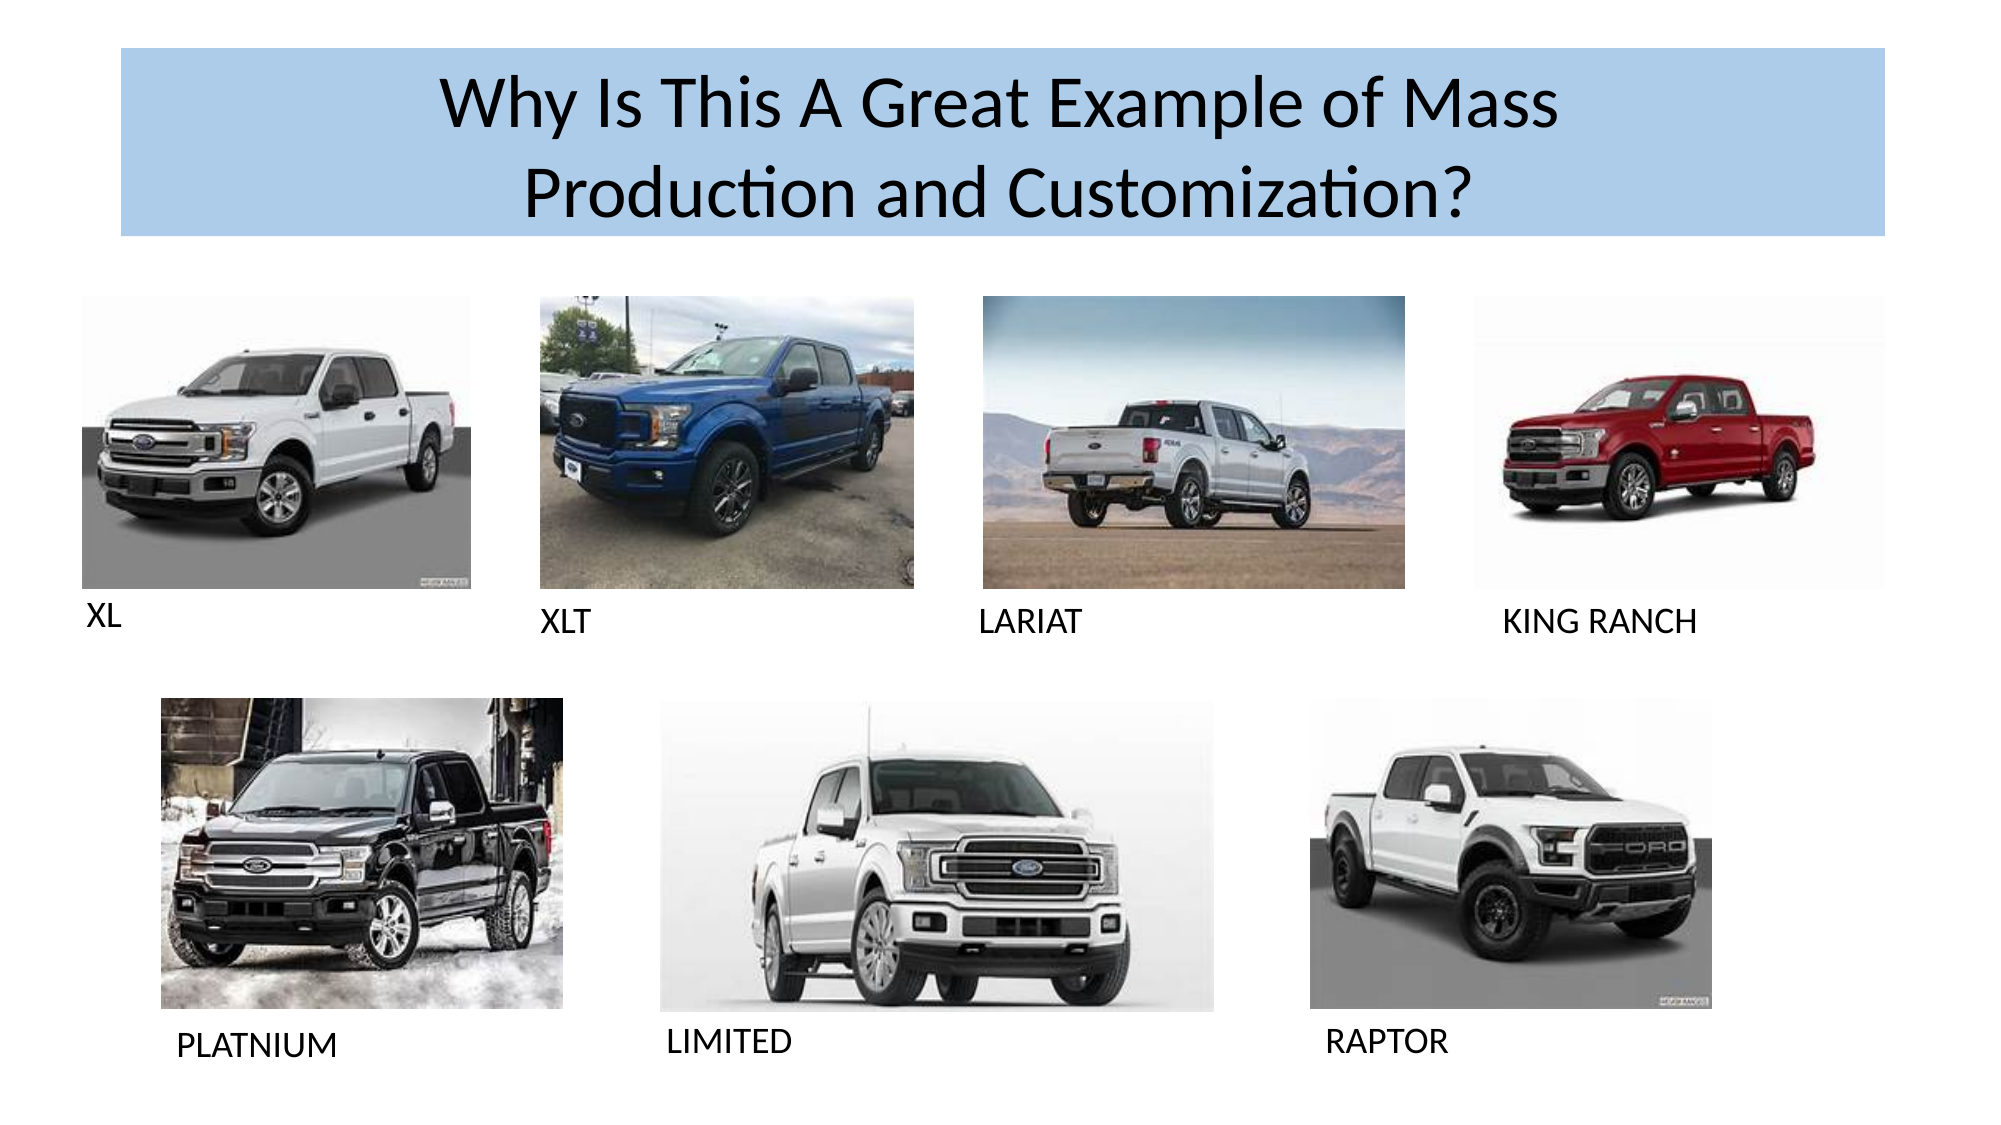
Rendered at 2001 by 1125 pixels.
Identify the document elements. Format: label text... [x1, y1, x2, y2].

text_box [121, 48, 300, 237]
text_box XLT [525, 588, 677, 649]
text_box [1700, 48, 1885, 237]
picture [660, 701, 1214, 1012]
text_box PLATNIUM [161, 1012, 410, 1073]
text_box RAPTOR [1310, 1009, 1489, 1069]
text_box KING RANCH [1488, 589, 1744, 649]
picture [983, 296, 1405, 589]
picture [82, 296, 471, 589]
text_box Why Is This A Great Example of Mass Production and Customization? [300, 44, 1700, 240]
text_box LIMITED [651, 1008, 830, 1069]
picture [540, 296, 914, 589]
text_box LARIAT [963, 588, 1115, 649]
picture [161, 698, 563, 1009]
picture [1310, 698, 1712, 1009]
text_box XL [71, 582, 223, 643]
picture [1473, 296, 1885, 589]
